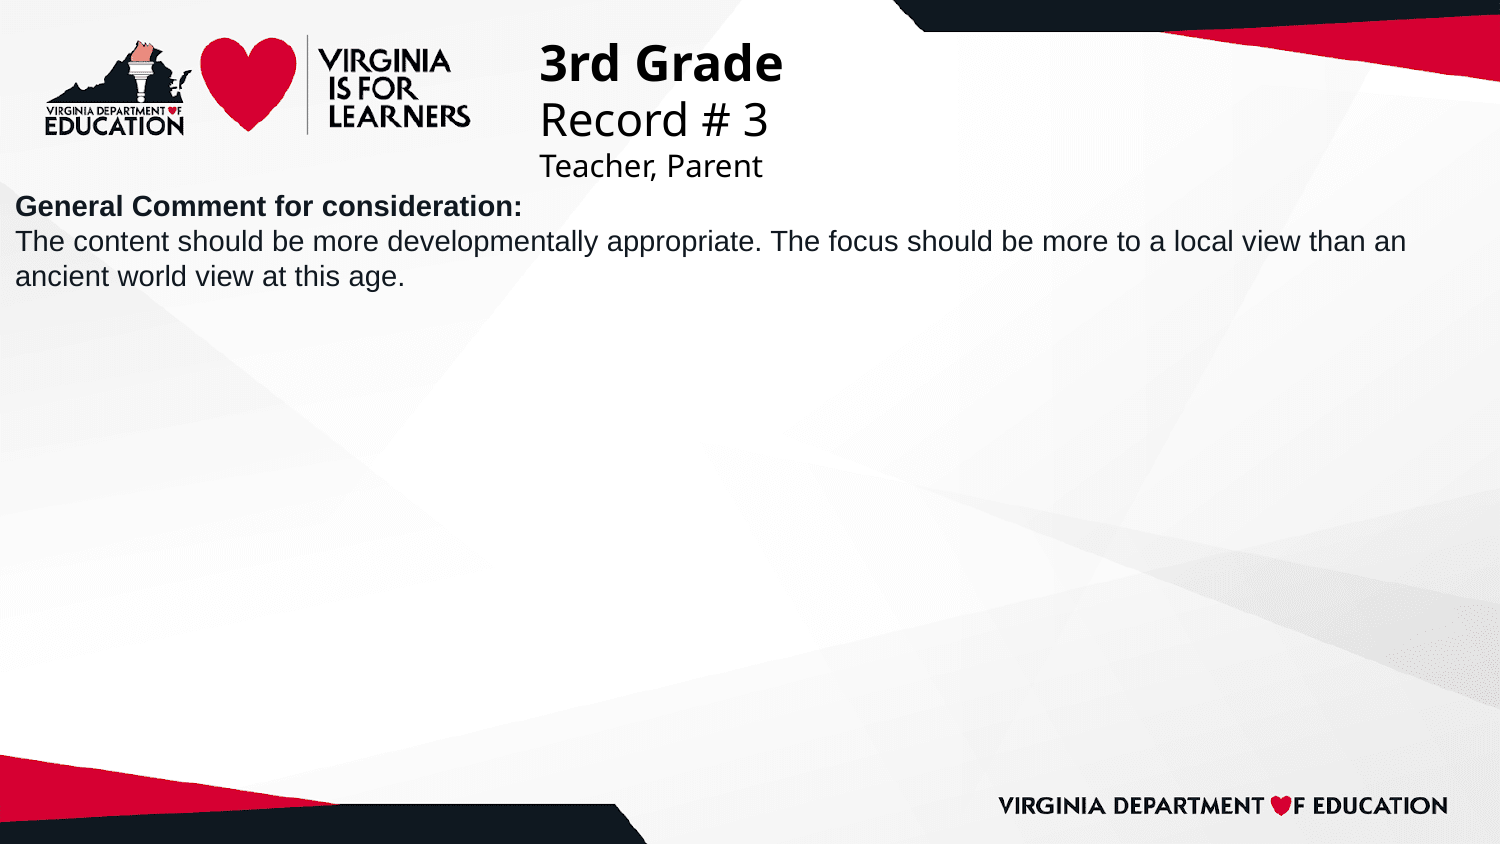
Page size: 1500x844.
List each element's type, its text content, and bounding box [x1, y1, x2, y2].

picture [0, 0, 1500, 172]
title 3rd Grade Record # 3 Teacher, Parent [524, 33, 1472, 172]
subtitle General Comment for consideration: The content should be more developmentally appropriate. The focus should be more to a local view than an ancient world view at this age. [0, 172, 1500, 763]
picture [0, 763, 1500, 844]
